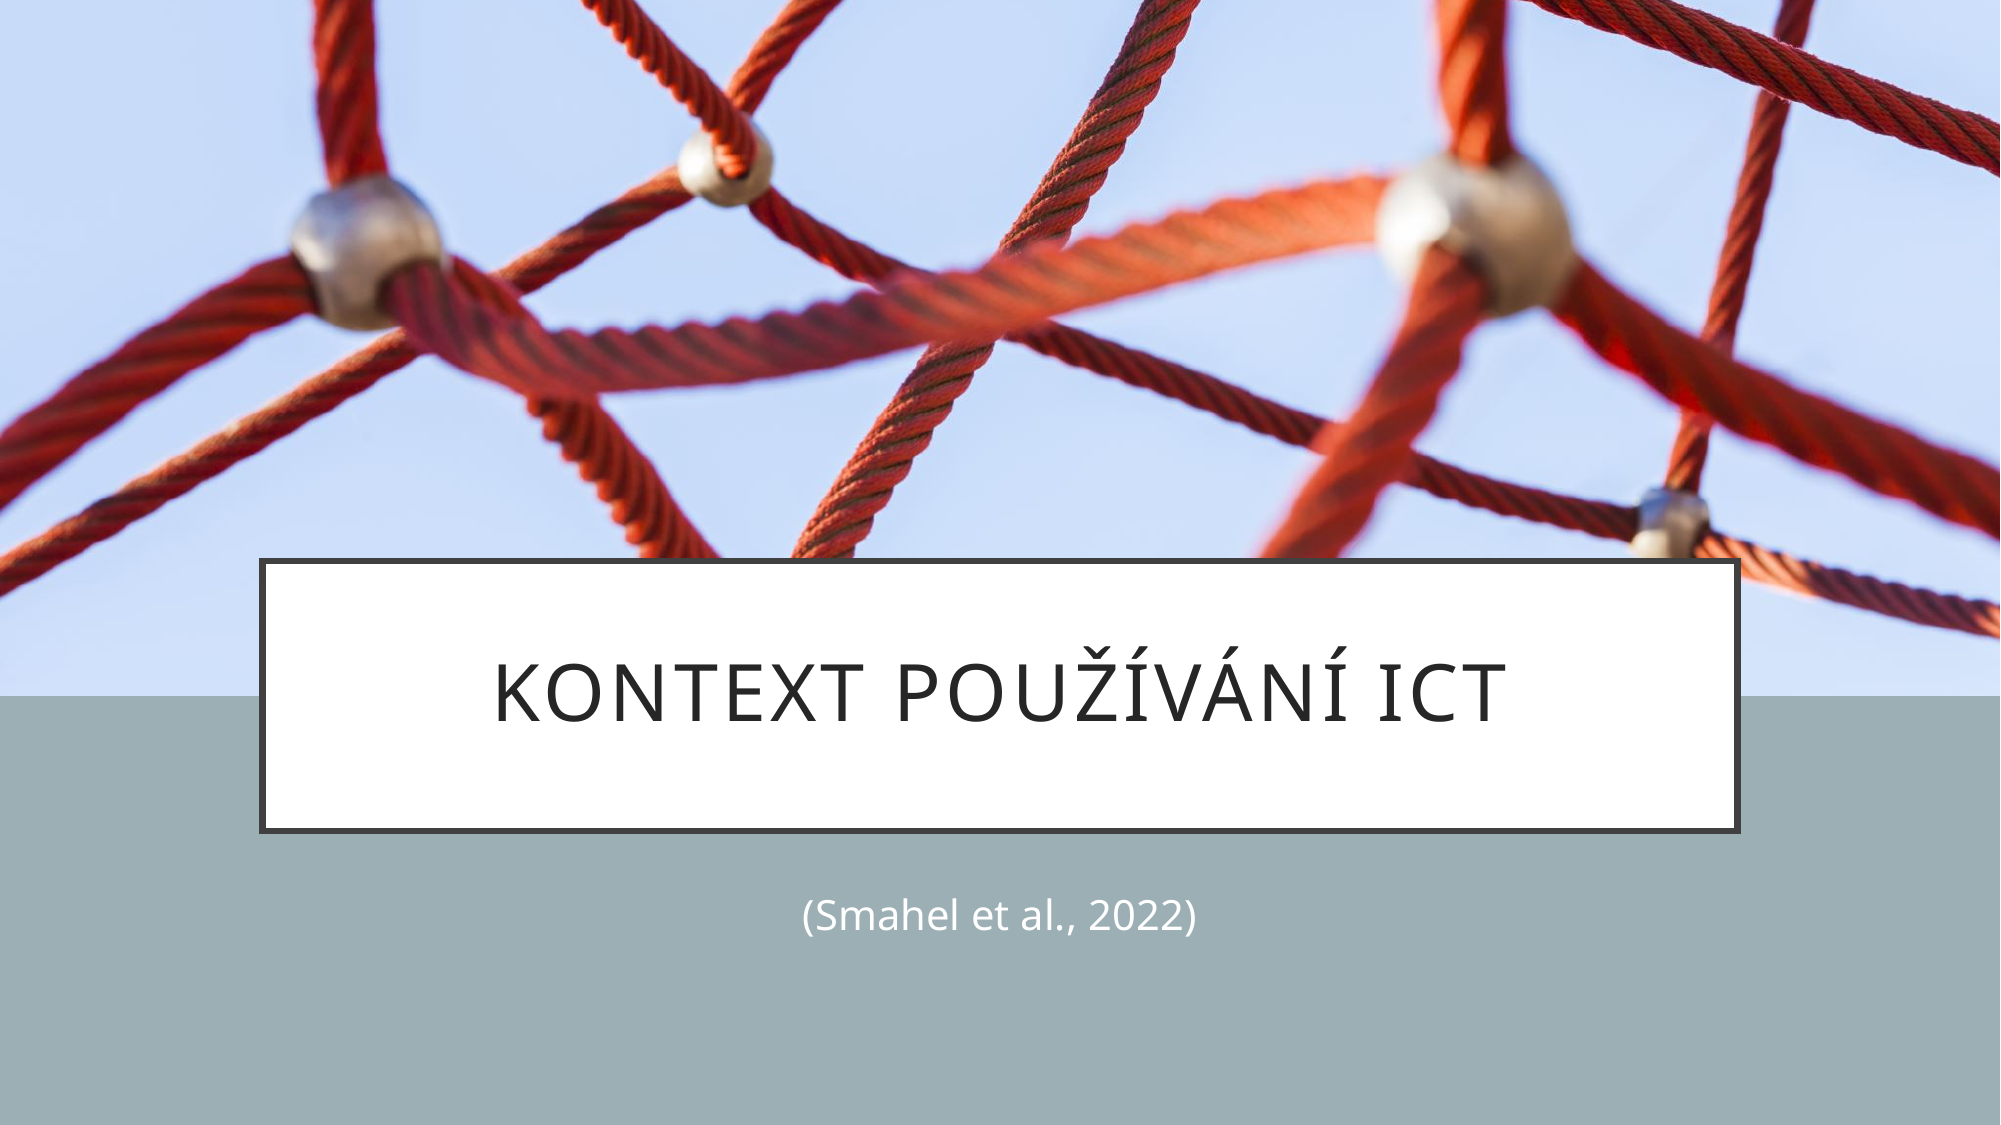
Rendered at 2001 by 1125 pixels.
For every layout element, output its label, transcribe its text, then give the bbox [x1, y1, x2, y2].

picture [0, 0, 2000, 696]
list (Smahel et al., 2022) [442, 881, 1558, 1006]
title kontext používání ICT [259, 696, 1741, 834]
